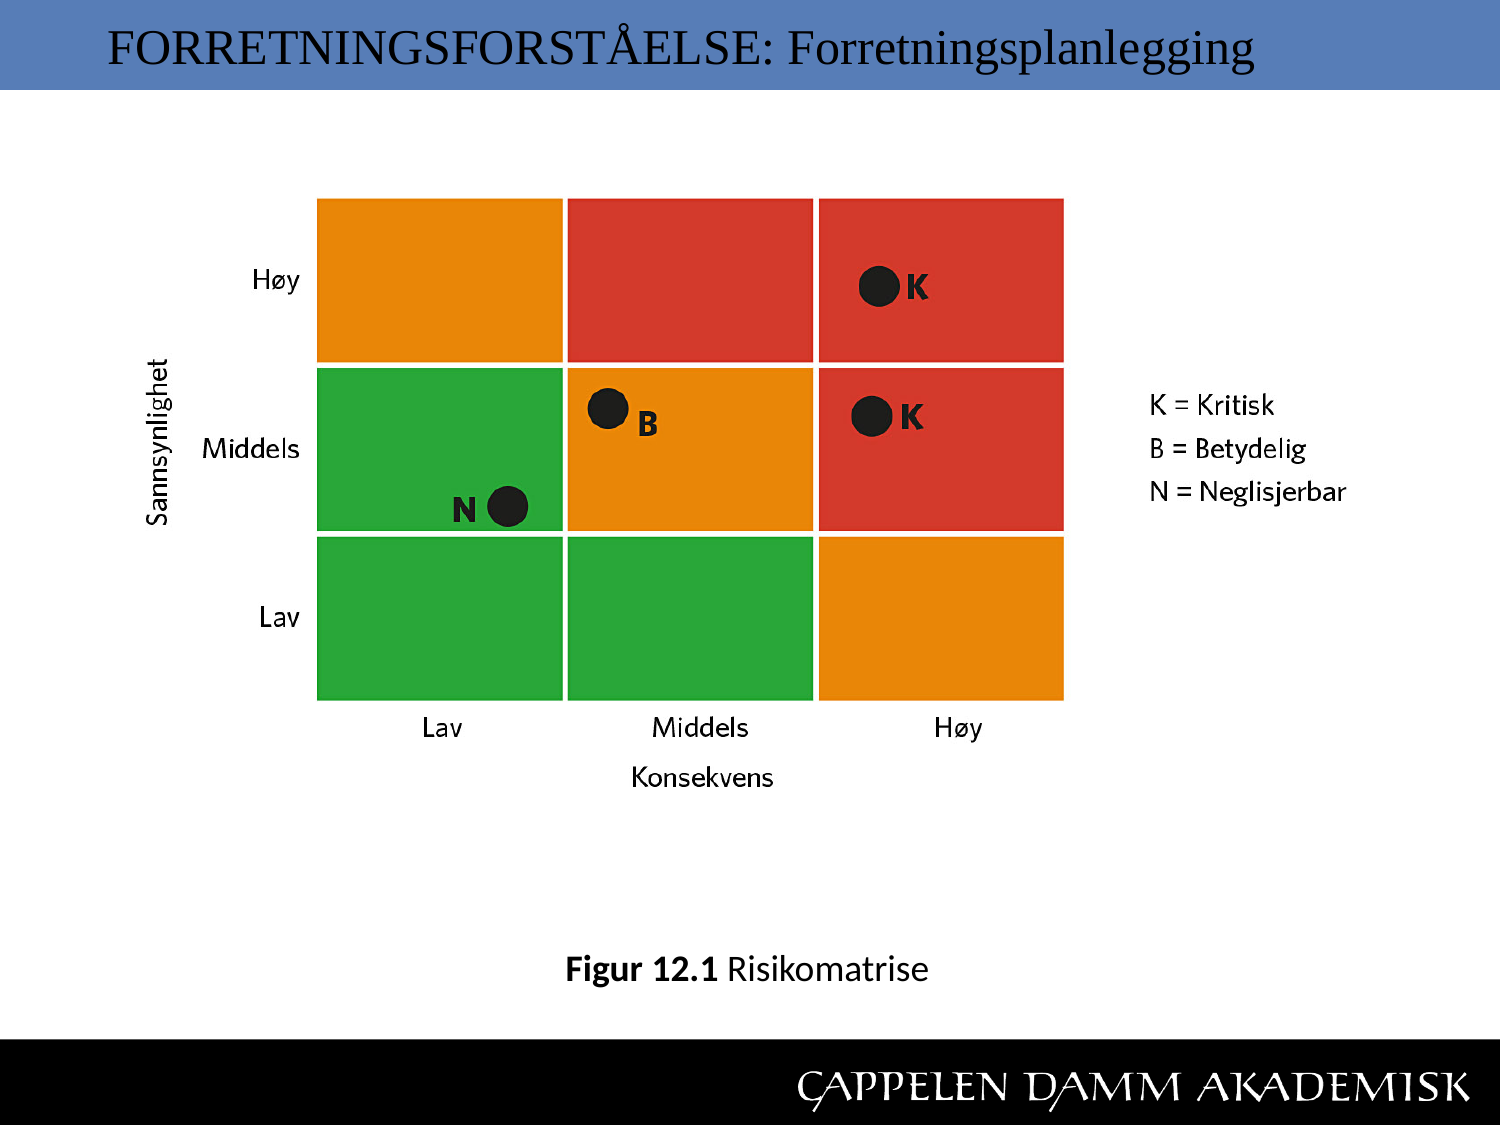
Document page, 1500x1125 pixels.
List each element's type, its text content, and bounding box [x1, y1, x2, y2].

picture [137, 181, 1363, 799]
text_box Figur 12.1 Risikomatrise [85, 936, 1418, 997]
picture [797, 1070, 1471, 1113]
